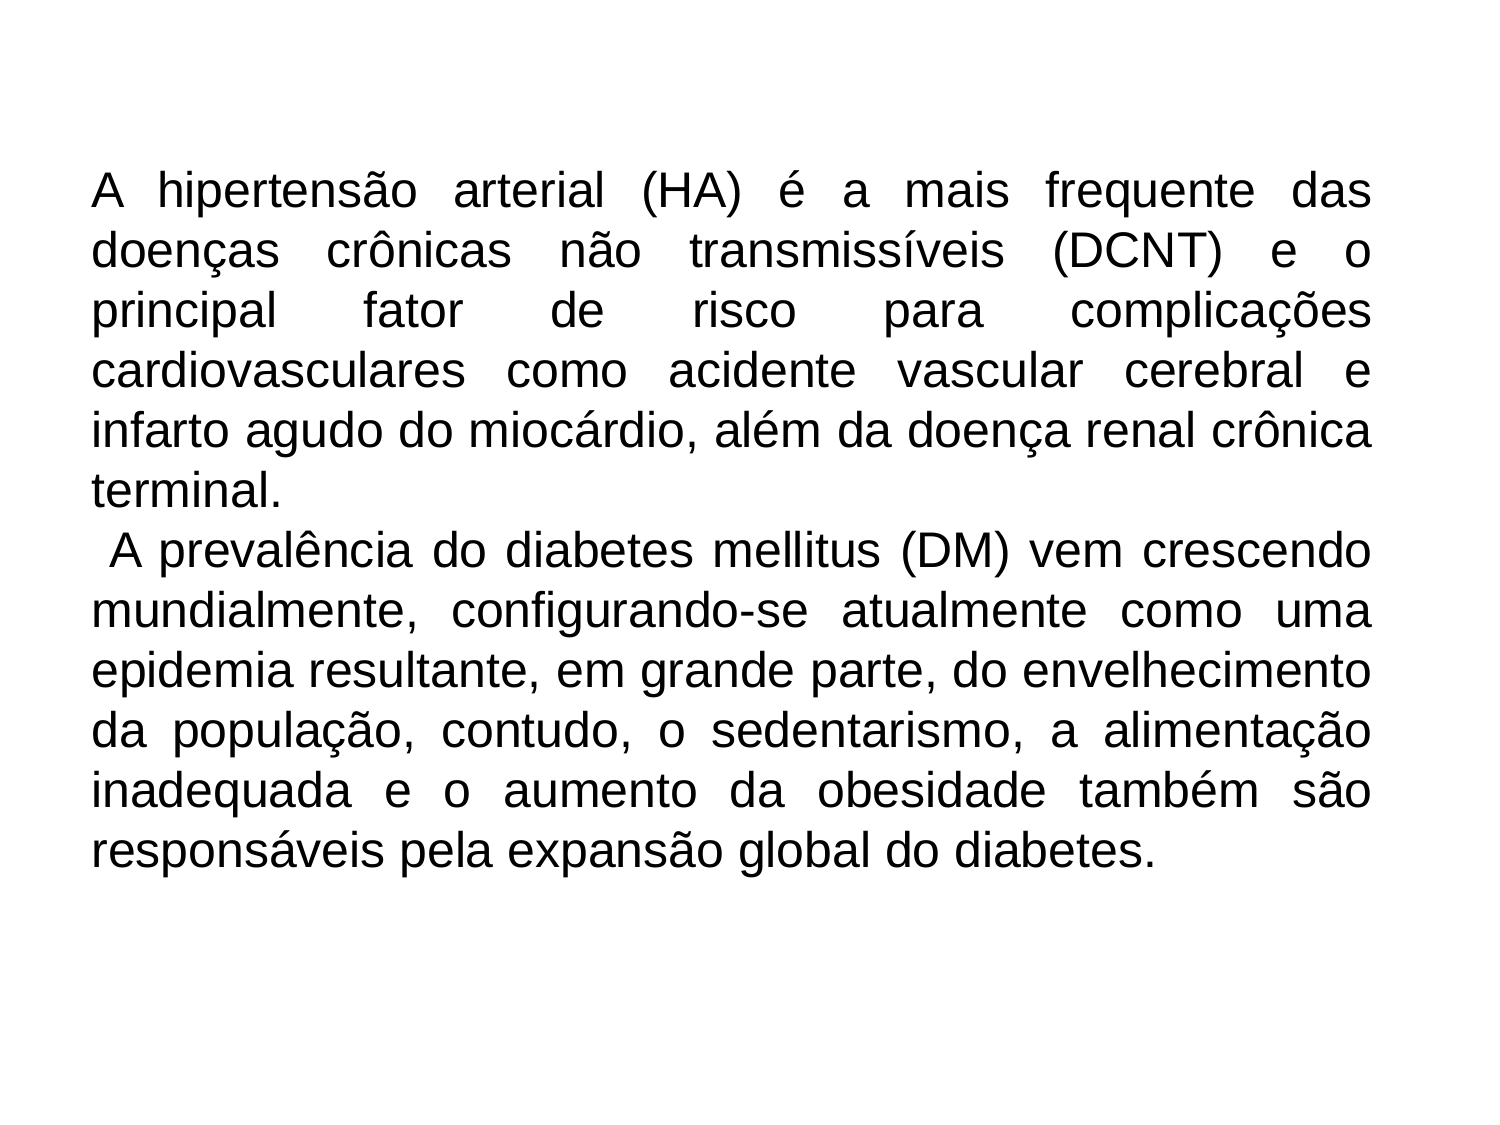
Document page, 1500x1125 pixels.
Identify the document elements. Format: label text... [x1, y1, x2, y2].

text_box A hipertensão arterial (HA) é a mais frequente das doenças crônicas não transmissíveis (DCNT) e o principal fator de risco para complicações cardiovasculares como acidente vascular cerebral e infarto agudo do miocárdio, além da doença renal crônica terminal. A prevalência do diabetes mellitus (DM) vem crescendo mundialmente, configurando-se atualmente como uma epidemia resultante, em grande parte, do envelhecimento da população, contudo, o sedentarismo, a alimentação inadequada e o aumento da obesidade também são responsáveis pela expansão global do diabetes. [76, 89, 1388, 885]
